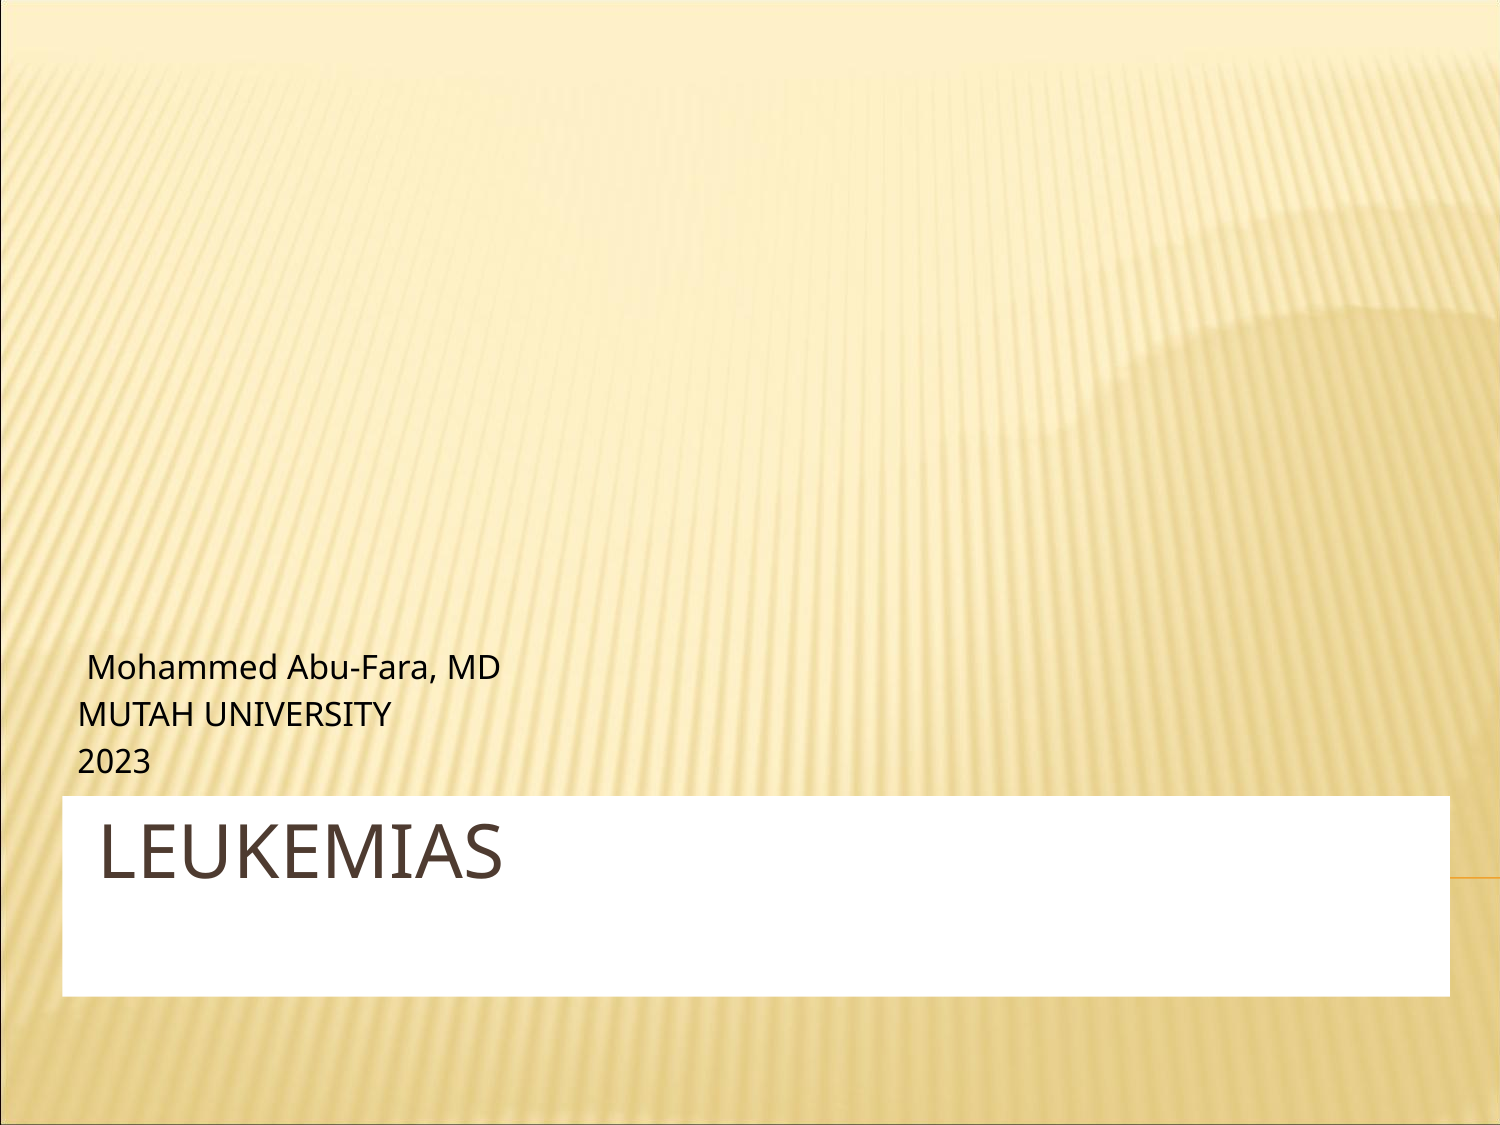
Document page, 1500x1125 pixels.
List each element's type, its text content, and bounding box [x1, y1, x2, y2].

title Leukemias [62, 796, 1450, 997]
picture [0, 0, 1500, 1125]
subtitle Mohammed Abu-Fara, MD MUTAH UNIVERSITY 2023 [62, 637, 1450, 788]
